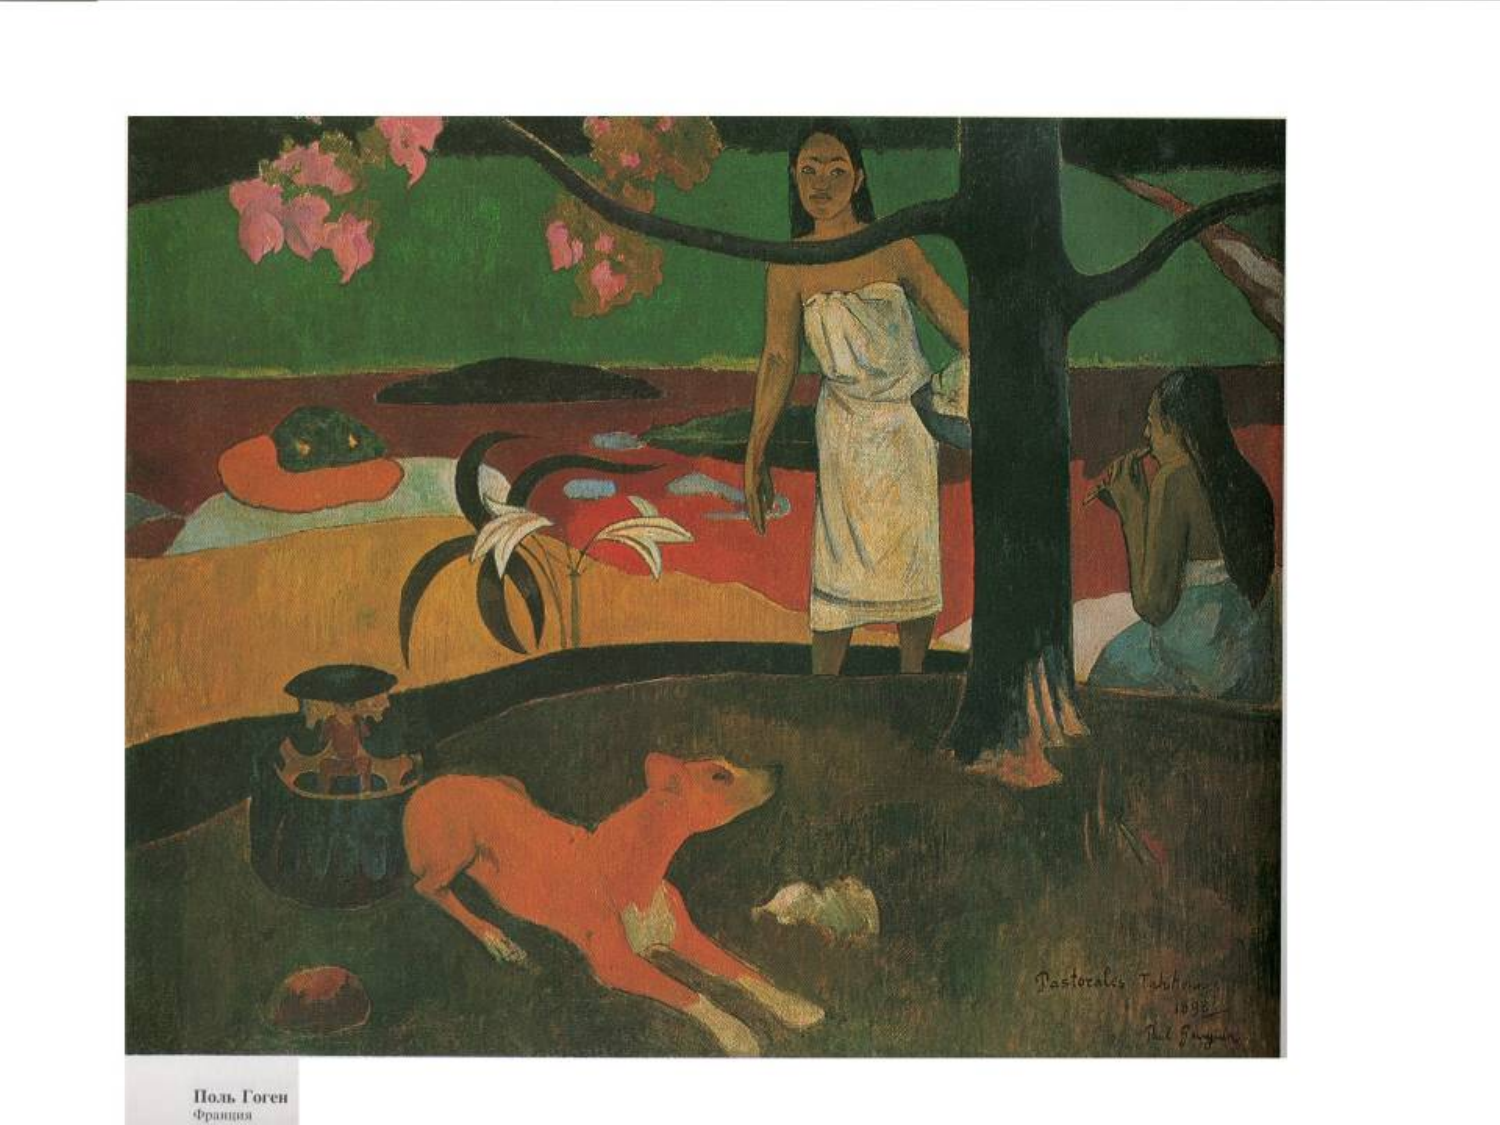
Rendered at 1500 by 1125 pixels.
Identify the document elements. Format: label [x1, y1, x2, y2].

list [0, 0, 1500, 1125]
